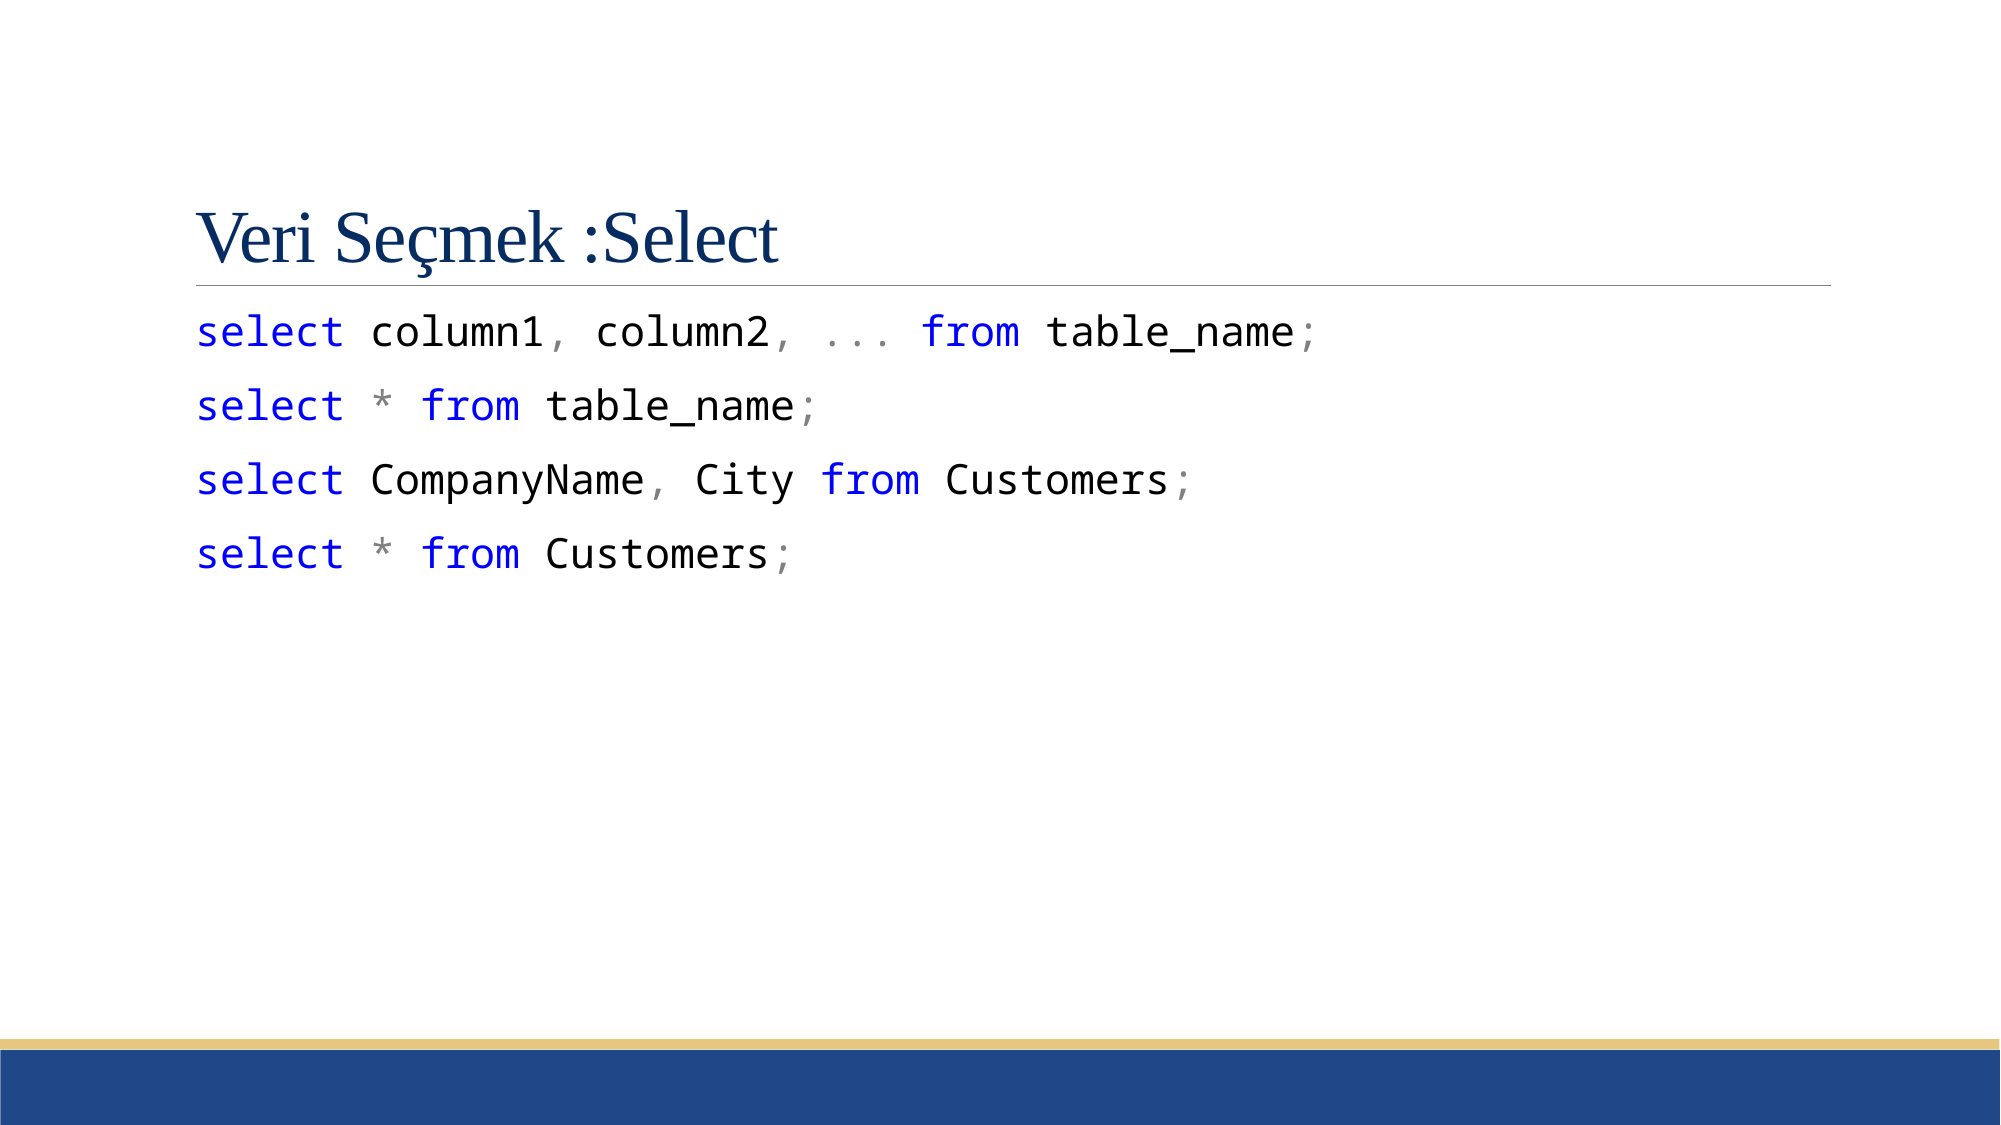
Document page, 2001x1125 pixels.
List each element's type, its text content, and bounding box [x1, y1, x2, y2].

list select column1, column2, ... from table_name; select * from table_name; select CompanyName, City from Customers; select * from Customers; [180, 302, 1830, 963]
title Veri Seçmek :Select [180, 47, 1830, 285]
